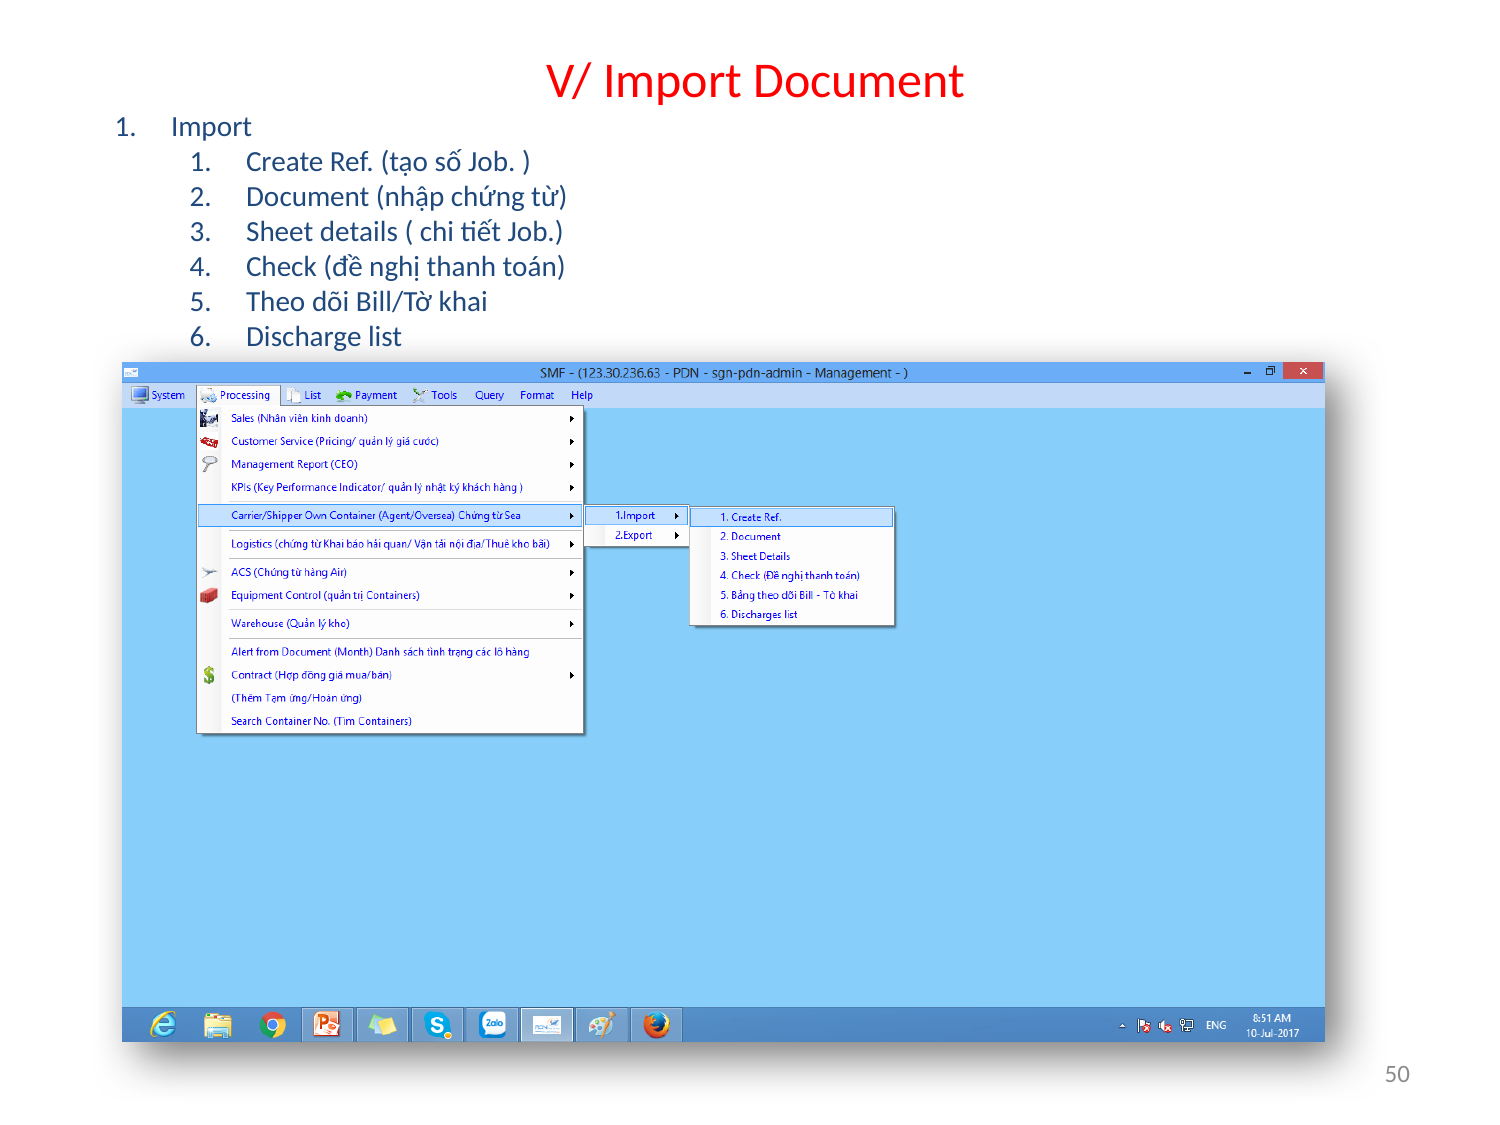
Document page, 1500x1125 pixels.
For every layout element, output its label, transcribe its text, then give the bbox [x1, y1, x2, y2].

text_box V/ Import Document [81, 37, 1432, 118]
text_box Import Create Ref. (tạo số Job. ) Document (nhập chứng từ) Sheet details ( chi tiết Job.) Check (đề nghị thanh toán) Theo dõi Bill/Tờ khai Discharge list [99, 99, 1407, 395]
picture [122, 362, 1326, 1042]
slide_number 50 [1074, 1042, 1425, 1103]
